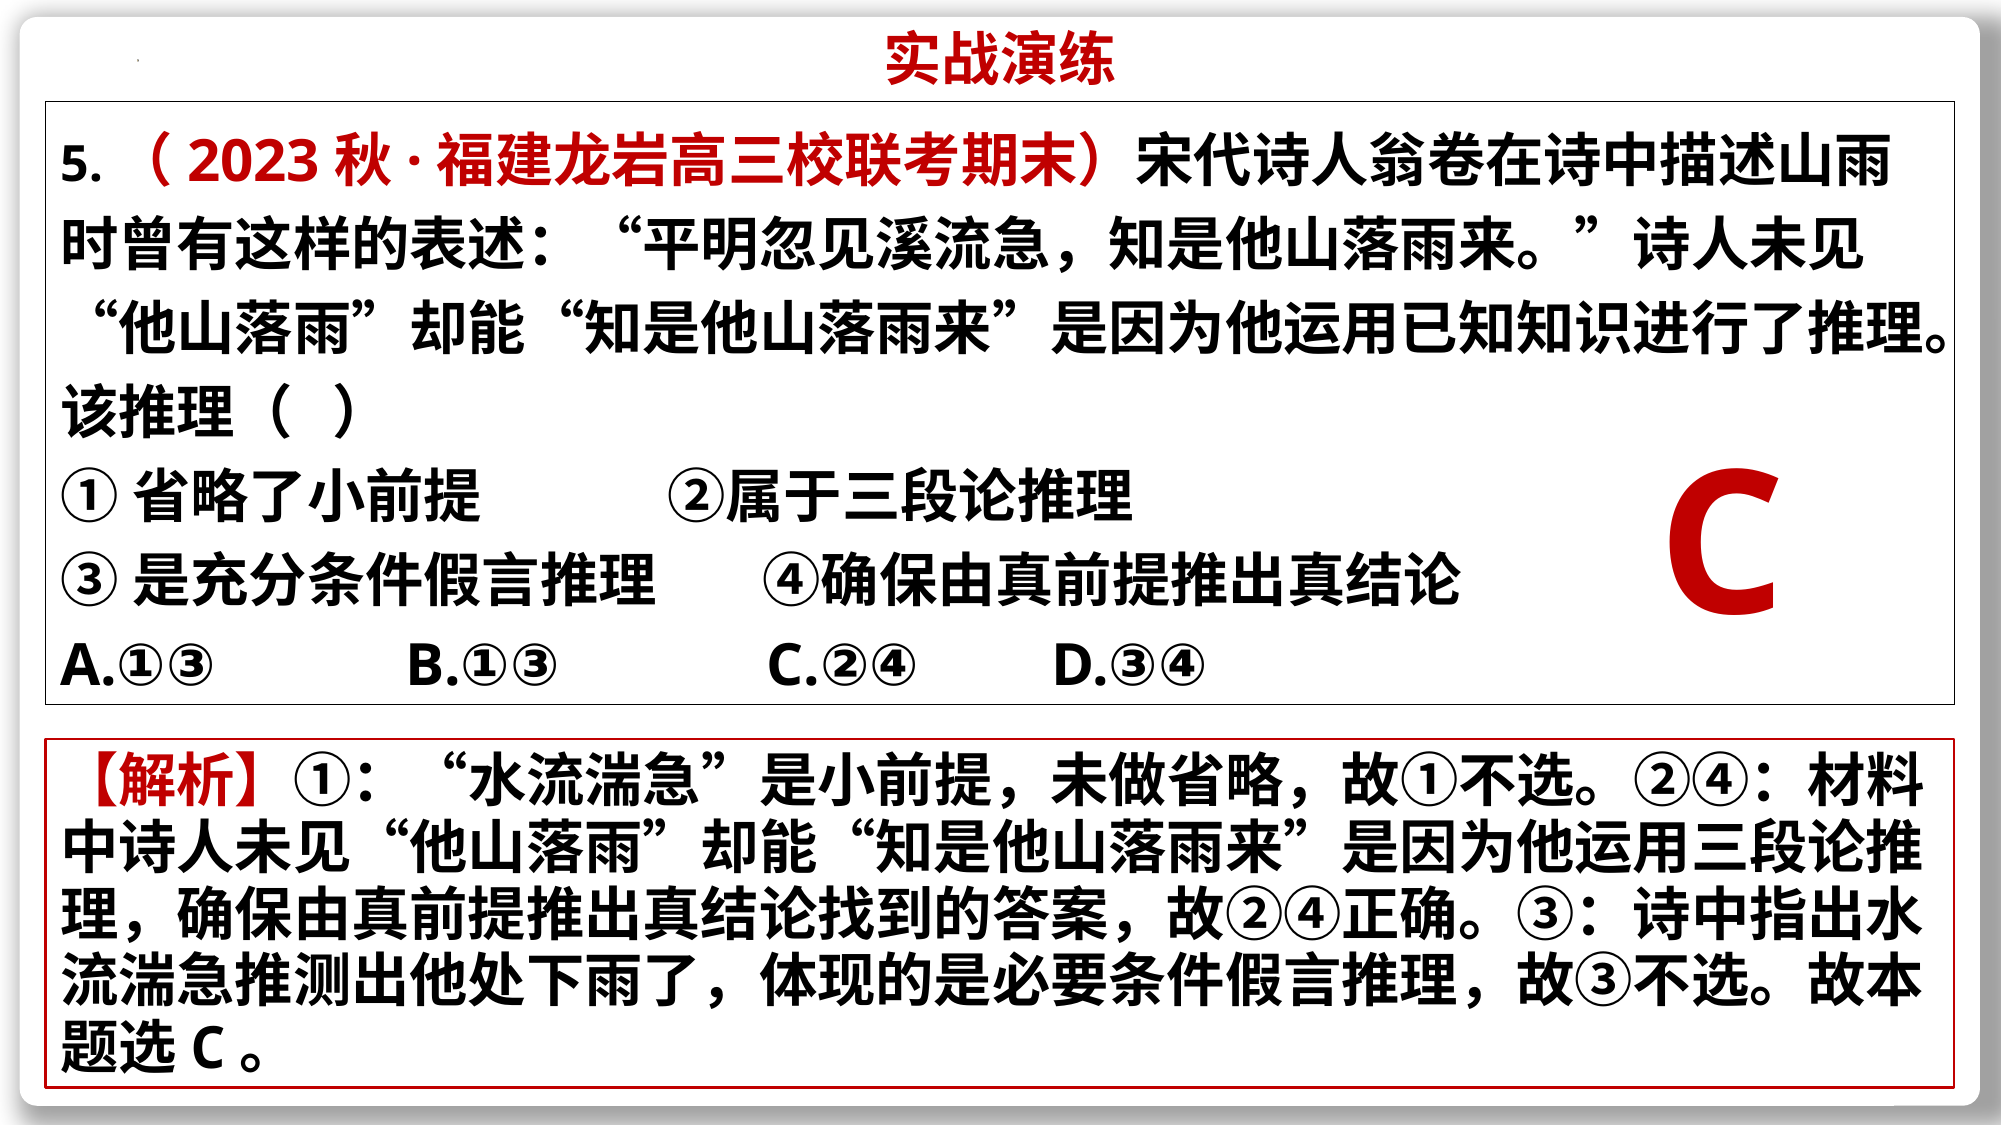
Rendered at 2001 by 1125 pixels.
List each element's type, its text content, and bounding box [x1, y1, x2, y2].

text_box 实战演练 [828, 15, 1172, 100]
text_box 5.（2023秋·福建龙岩高三校联考期末）宋代诗人翁卷在诗中描述山雨时曾有这样的表述：“平明忽见溪流急，知是他山落雨来。”诗人未见“他山落雨”却能“知是他山落雨来”是因为他运用已知知识进行了推理。该推理（ ） ①省略了小前提 ②属于三段论推理 ③是充分条件假言推理 ④确保由真前提推出真结论 A.①③ B.①③ C.②④ D.③④ [45, 101, 1955, 705]
text_box 【解析】①：“水流湍急”是小前提，未做省略，故①不选。②④：材料中诗人未见“他山落雨”却能“知是他山落雨来”是因为他运用三段论推理，确保由真前提推出真结论找到的答案，故②④正确。③：诗中指出水流湍急推测出他处下雨了，体现的是必要条件假言推理，故③不选。故本题选C。 [45, 739, 1955, 1088]
text_box C [1643, 406, 1842, 662]
